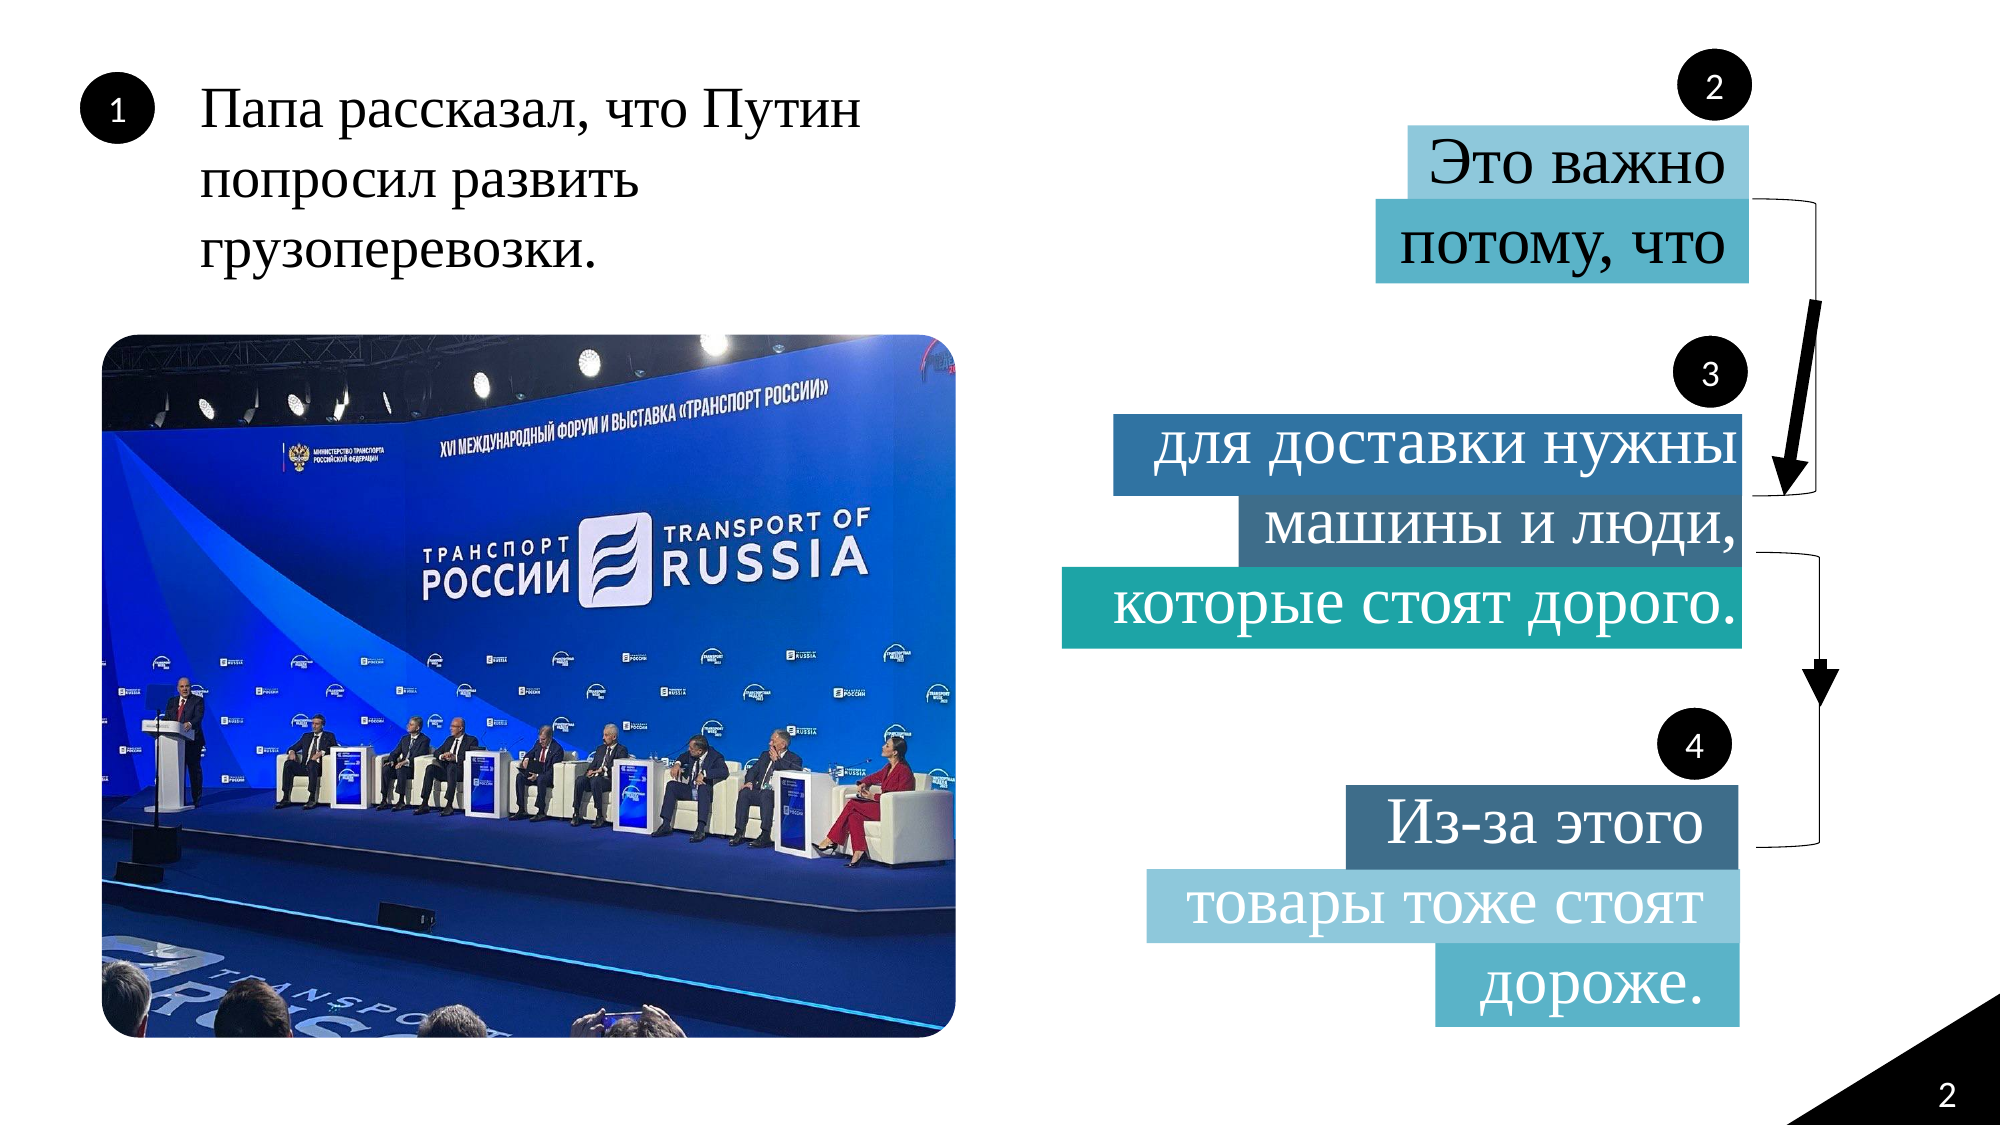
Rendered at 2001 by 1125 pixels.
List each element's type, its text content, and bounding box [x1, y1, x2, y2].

text_box 4 [1655, 705, 1735, 782]
text_box [1756, 551, 1820, 848]
text_box Это важно потому, что [1290, 109, 1742, 284]
text_box Папа рассказал, что Путин попросил развить грузоперевозки. [185, 61, 889, 287]
text_box [1720, 784, 1739, 871]
text_box Из-за этого товары тоже стоят дороже. [1169, 769, 1720, 1025]
text_box 2 [1784, 992, 2000, 1125]
text_box [100, 333, 957, 1039]
text_box [1742, 124, 1750, 198]
text_box [1146, 868, 1169, 944]
text_box 2 [1675, 46, 1755, 123]
text_box [1061, 645, 1743, 650]
text_box [1720, 868, 1741, 944]
text_box для доставки нужны машины и люди, которые стоят дорого. [1061, 389, 1754, 645]
text_box [1434, 944, 1741, 1028]
text_box 3 [1670, 333, 1750, 410]
text_box [1752, 198, 1817, 497]
text_box 1 [77, 69, 158, 147]
text_box [1742, 198, 1750, 284]
